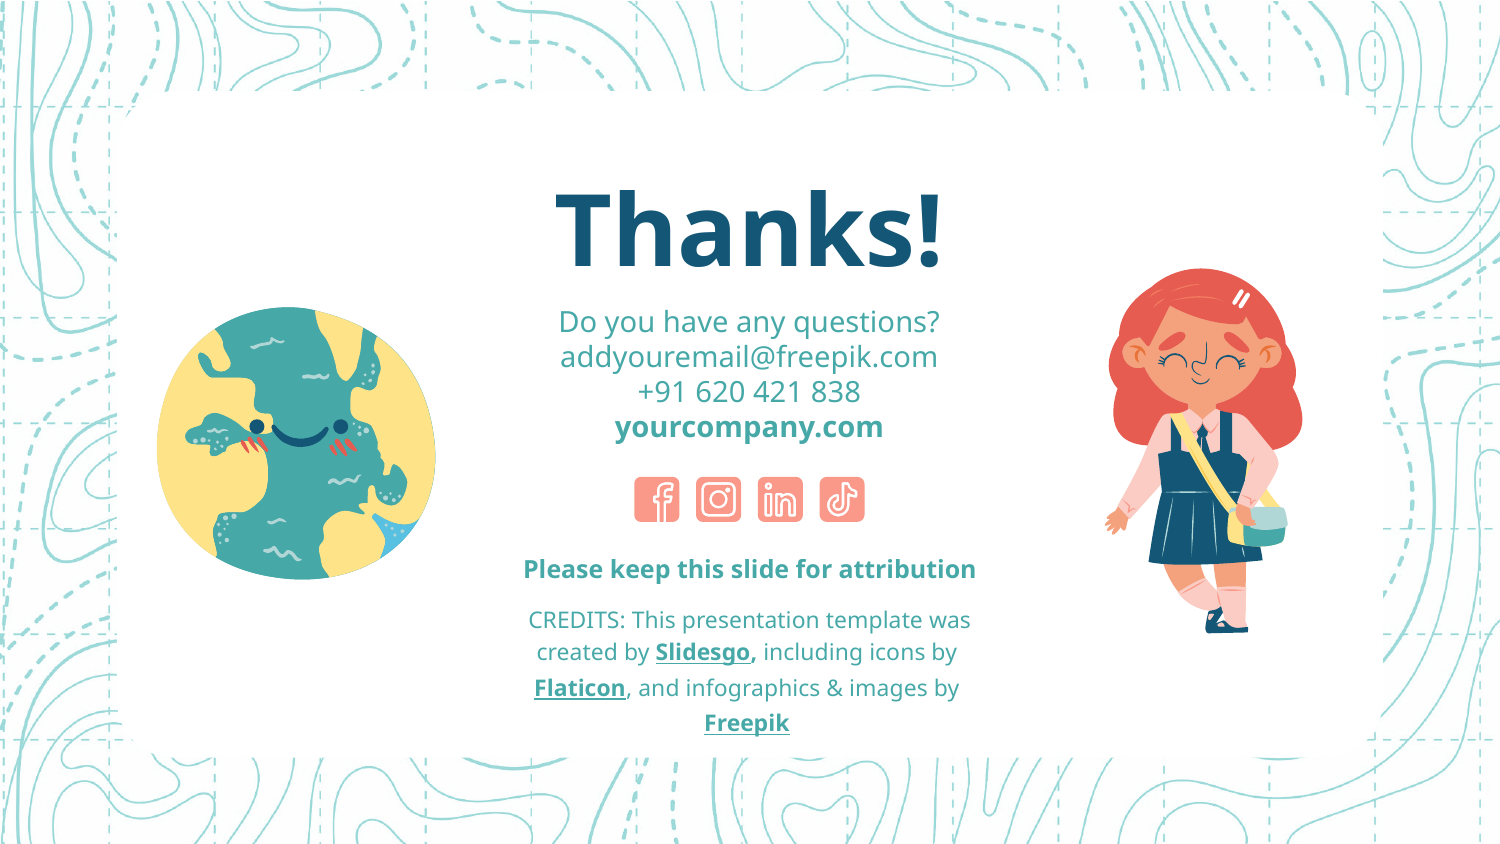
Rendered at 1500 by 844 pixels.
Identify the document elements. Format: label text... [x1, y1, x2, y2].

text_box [144, 307, 439, 580]
title Thanks! [433, 151, 1066, 289]
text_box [633, 476, 865, 523]
subtitle Do you have any questions? addyouremail@freepik.com +91 620 421 838 yourcompany.com [433, 289, 1066, 465]
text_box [1096, 268, 1312, 634]
text_box Please keep this slide for attribution [443, 534, 1067, 580]
picture [0, 1, 1500, 844]
